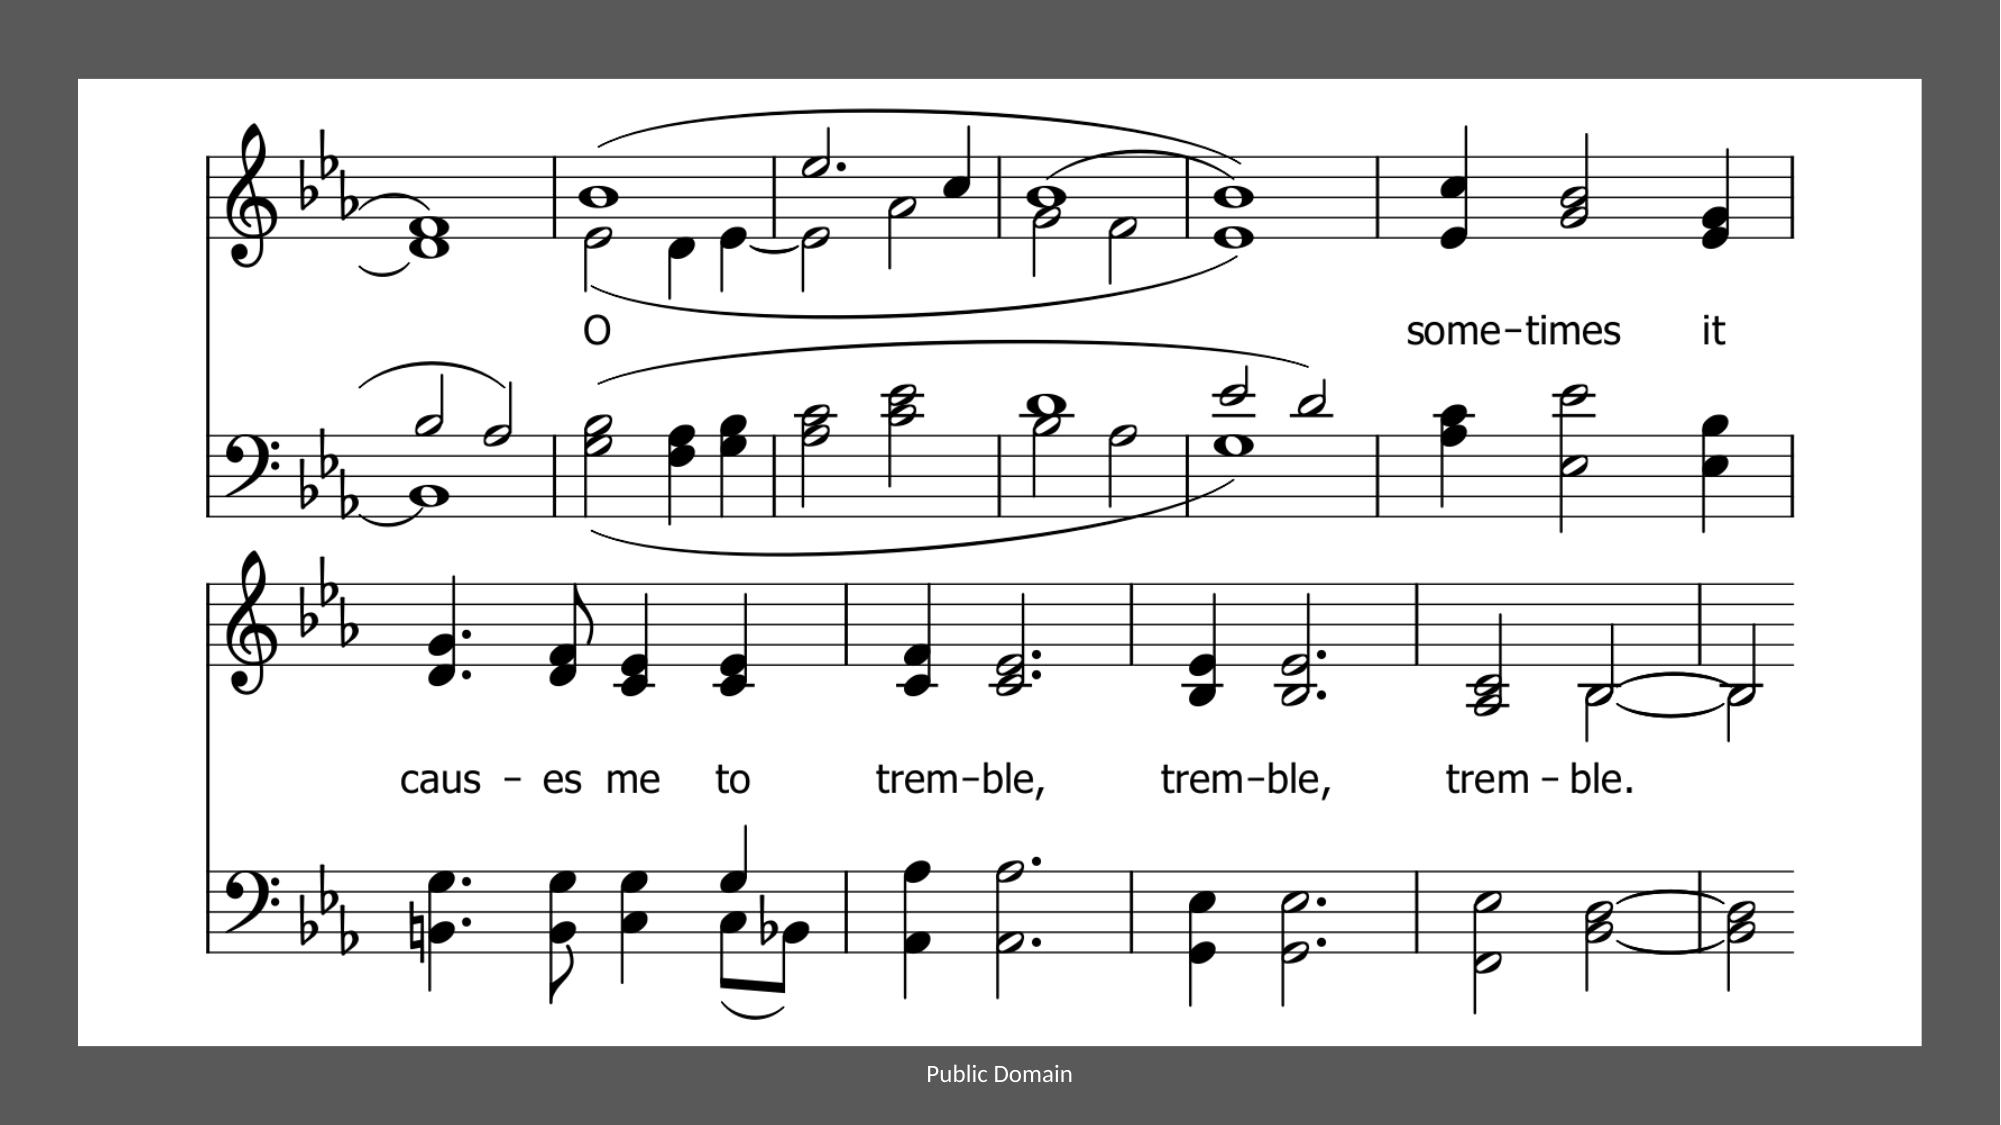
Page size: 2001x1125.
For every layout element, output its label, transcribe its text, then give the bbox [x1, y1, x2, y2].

text_box [0, 0, 2000, 1125]
footer Public Domain [662, 1042, 1338, 1103]
text_box [77, 78, 1923, 1047]
picture [205, 105, 1795, 1020]
